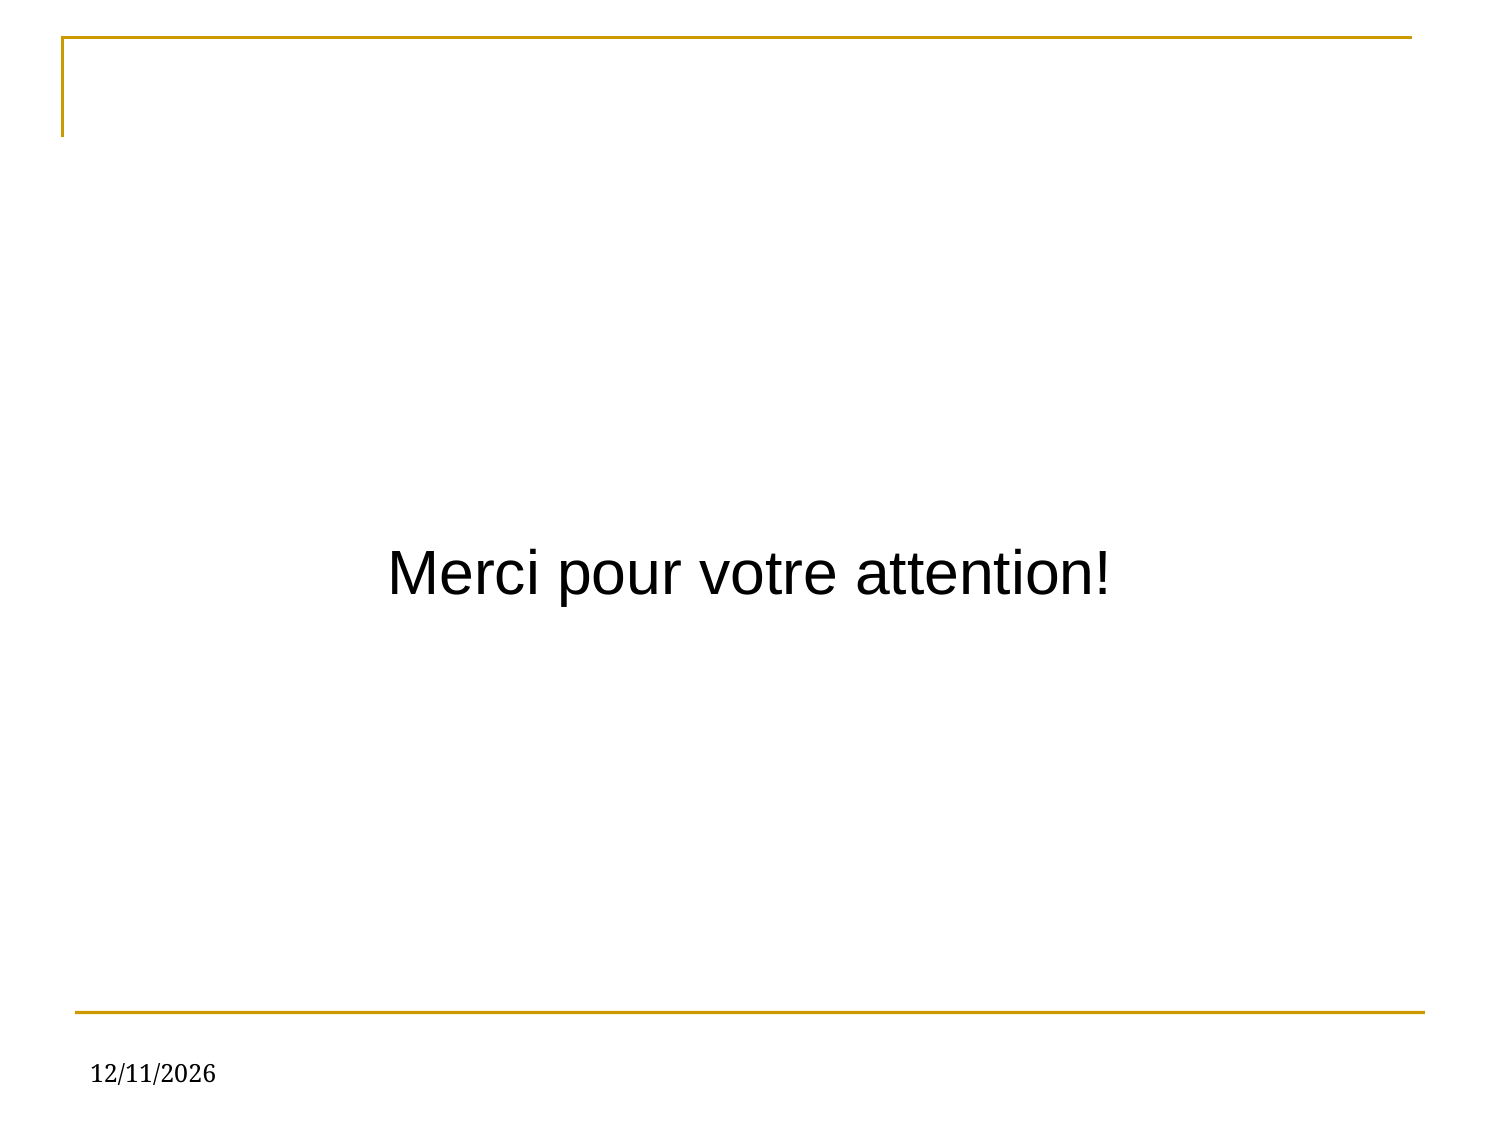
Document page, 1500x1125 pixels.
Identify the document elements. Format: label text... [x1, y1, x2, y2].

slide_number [74, 1023, 426, 1100]
list Merci pour votre attention! [74, 262, 1426, 1006]
